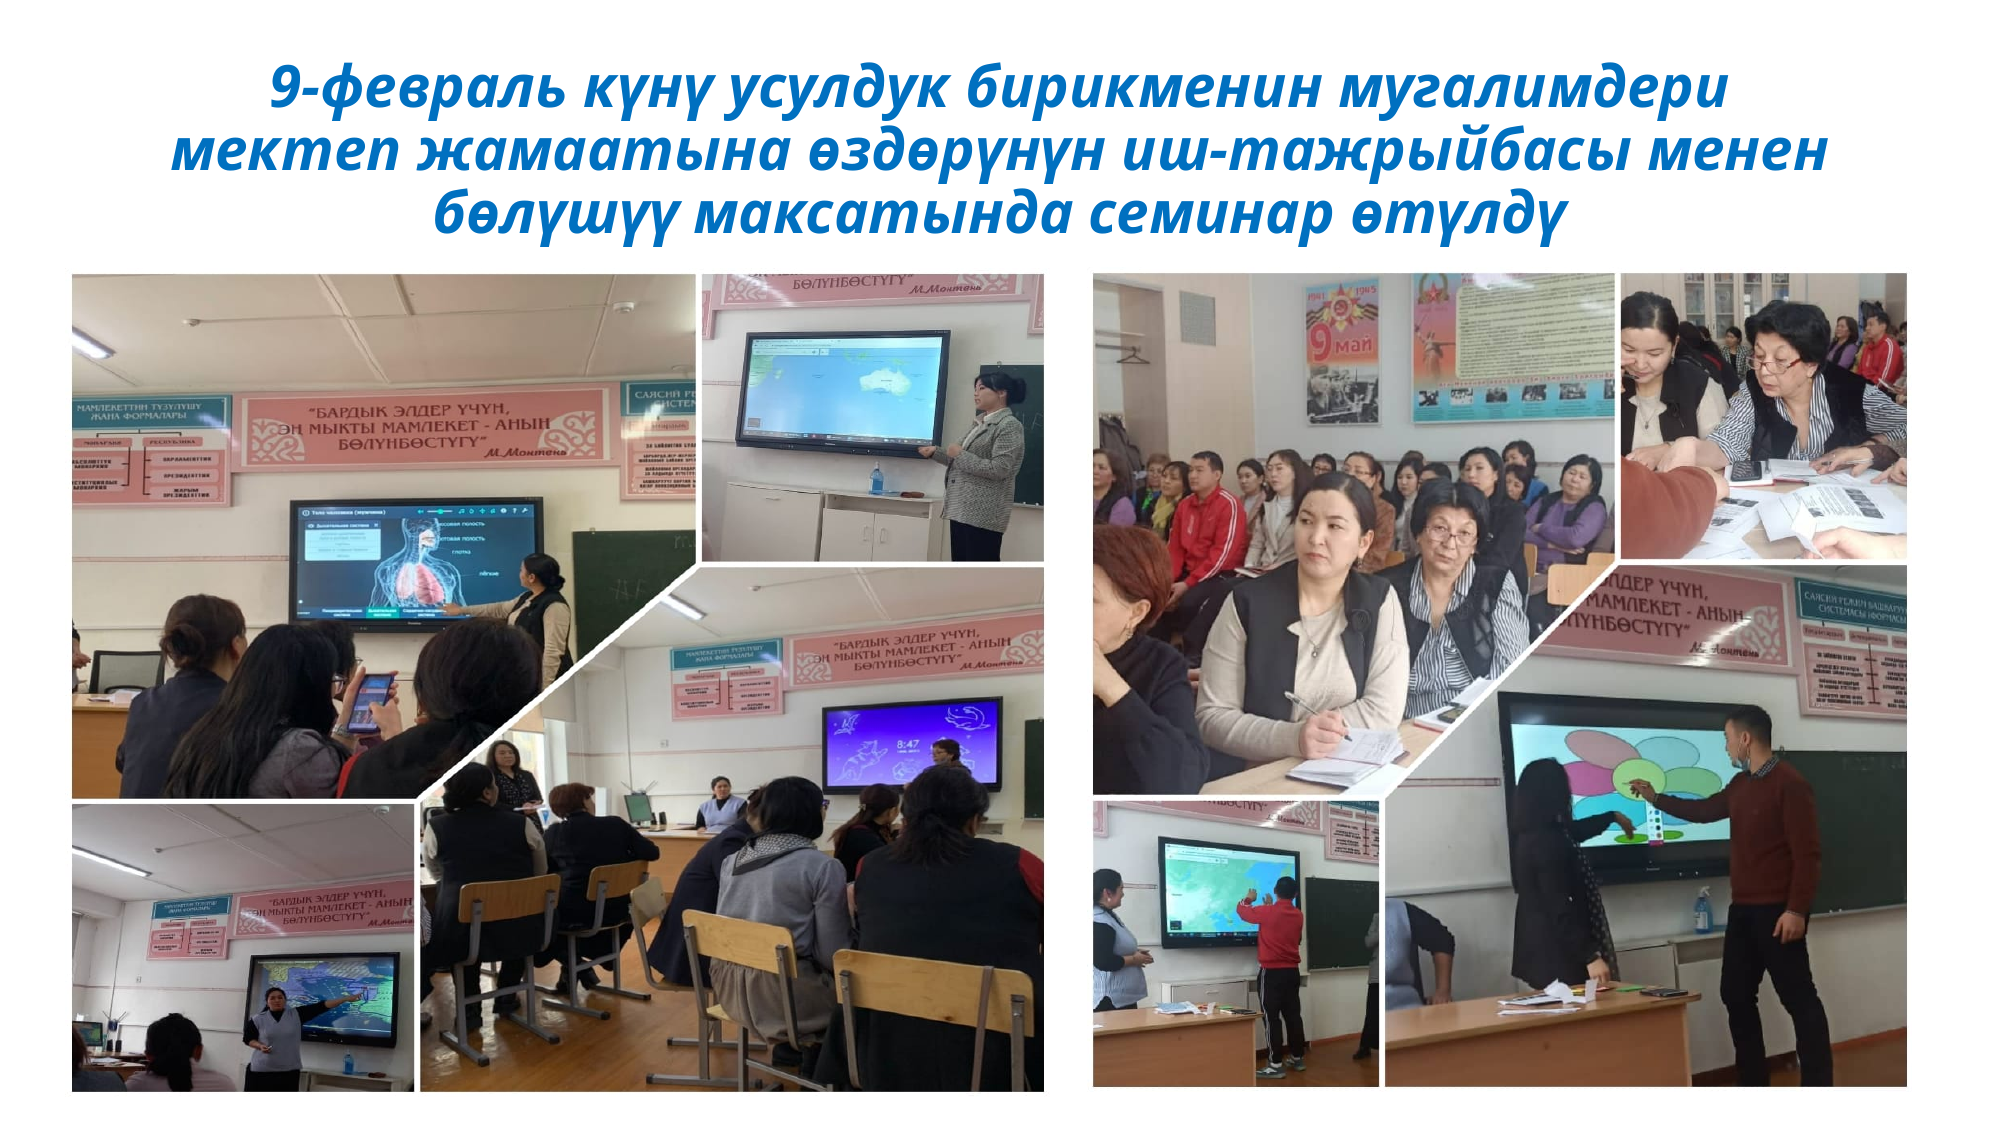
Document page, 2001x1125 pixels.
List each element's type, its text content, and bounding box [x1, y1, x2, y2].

picture [65, 268, 1050, 1097]
title 9-февраль күнү усулдук бирикменин мугалимдери мектеп жамаатына өздөрүнүн иш-тажрыйбасы менен бөлүшүү максатында семинар өтүлдү [137, 59, 1863, 244]
picture [1087, 267, 1912, 1092]
